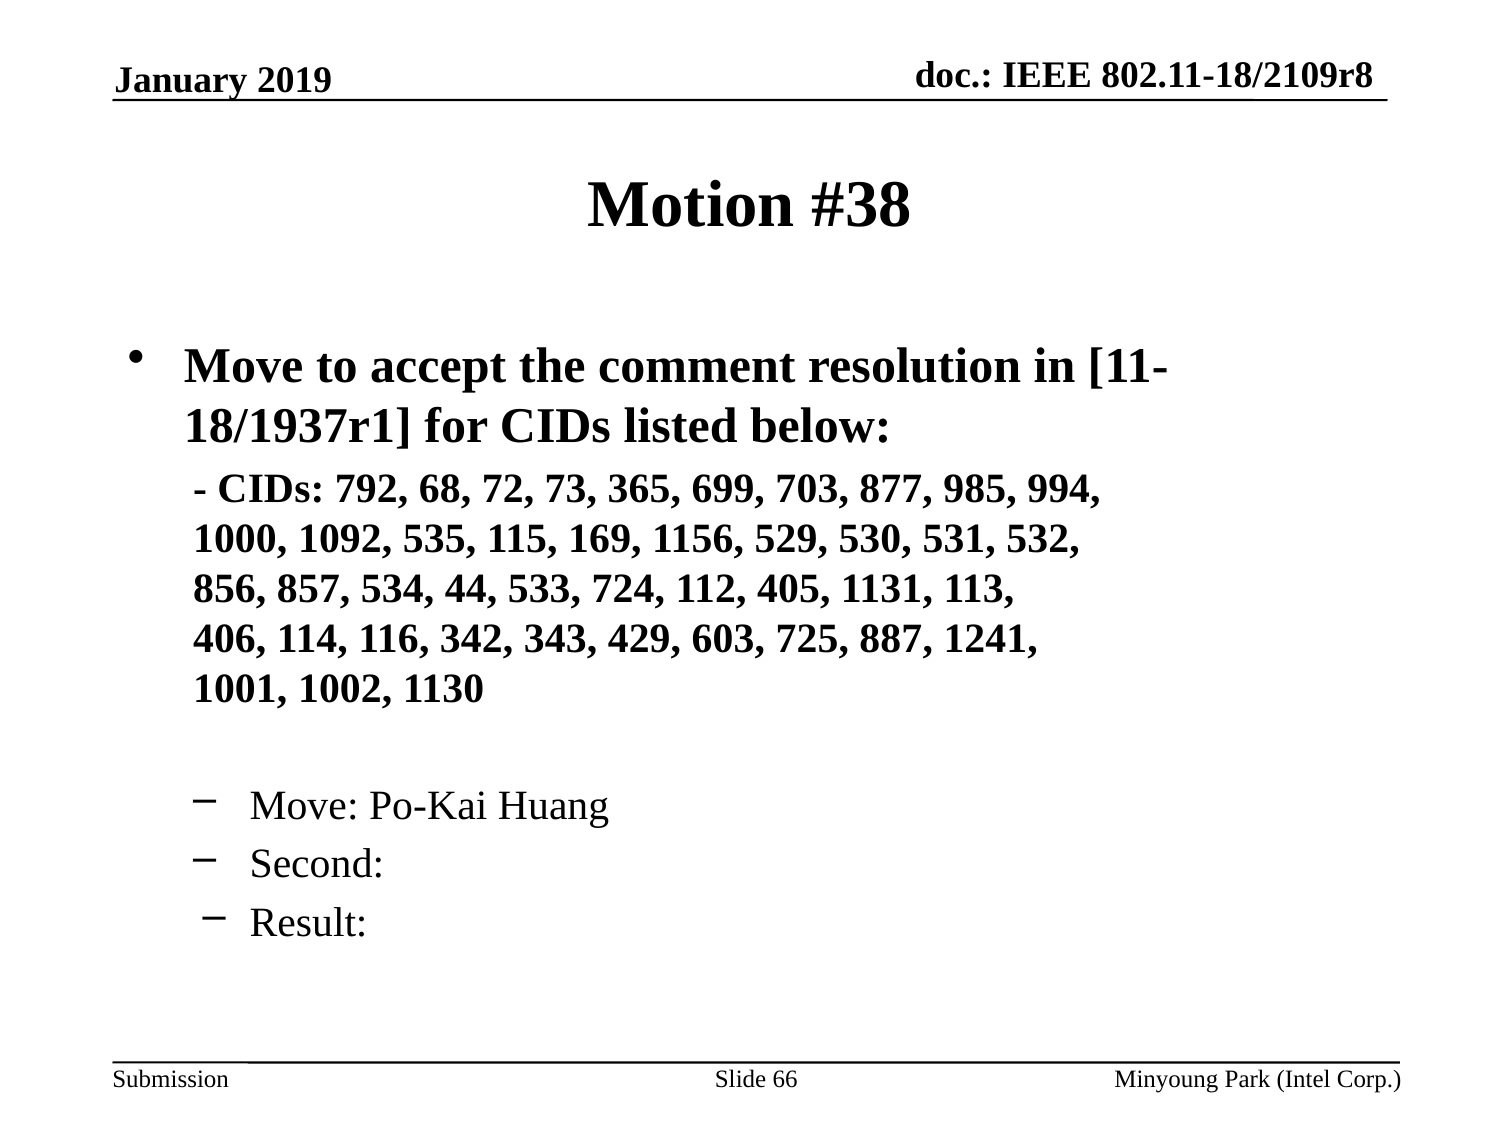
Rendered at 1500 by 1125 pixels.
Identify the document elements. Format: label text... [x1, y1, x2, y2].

title Motion #38 [112, 112, 1388, 288]
footer Minyoung Park (Intel Corp.) [949, 1061, 1402, 1093]
list Move to accept the comment resolution in [11-18/1937r1] for CIDs listed below: - CIDs: 792, 68, 72, 73, 365, 699, 703, 877, 985, 994, 1000, 1092, 535, 115, 169, 1156, 529, 530, 531, 532, 856, 857, 534, 44, 533, 724, 112, 405, 1131, 113, 406, 114, 116, 342, 343, 429, 603, 725, 887, 1241, 1001, 1002, 1130 Move: Po-Kai Huang Second: Result: [112, 324, 1388, 1000]
slide_number Slide 66 [712, 1061, 800, 1093]
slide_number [114, 54, 335, 101]
